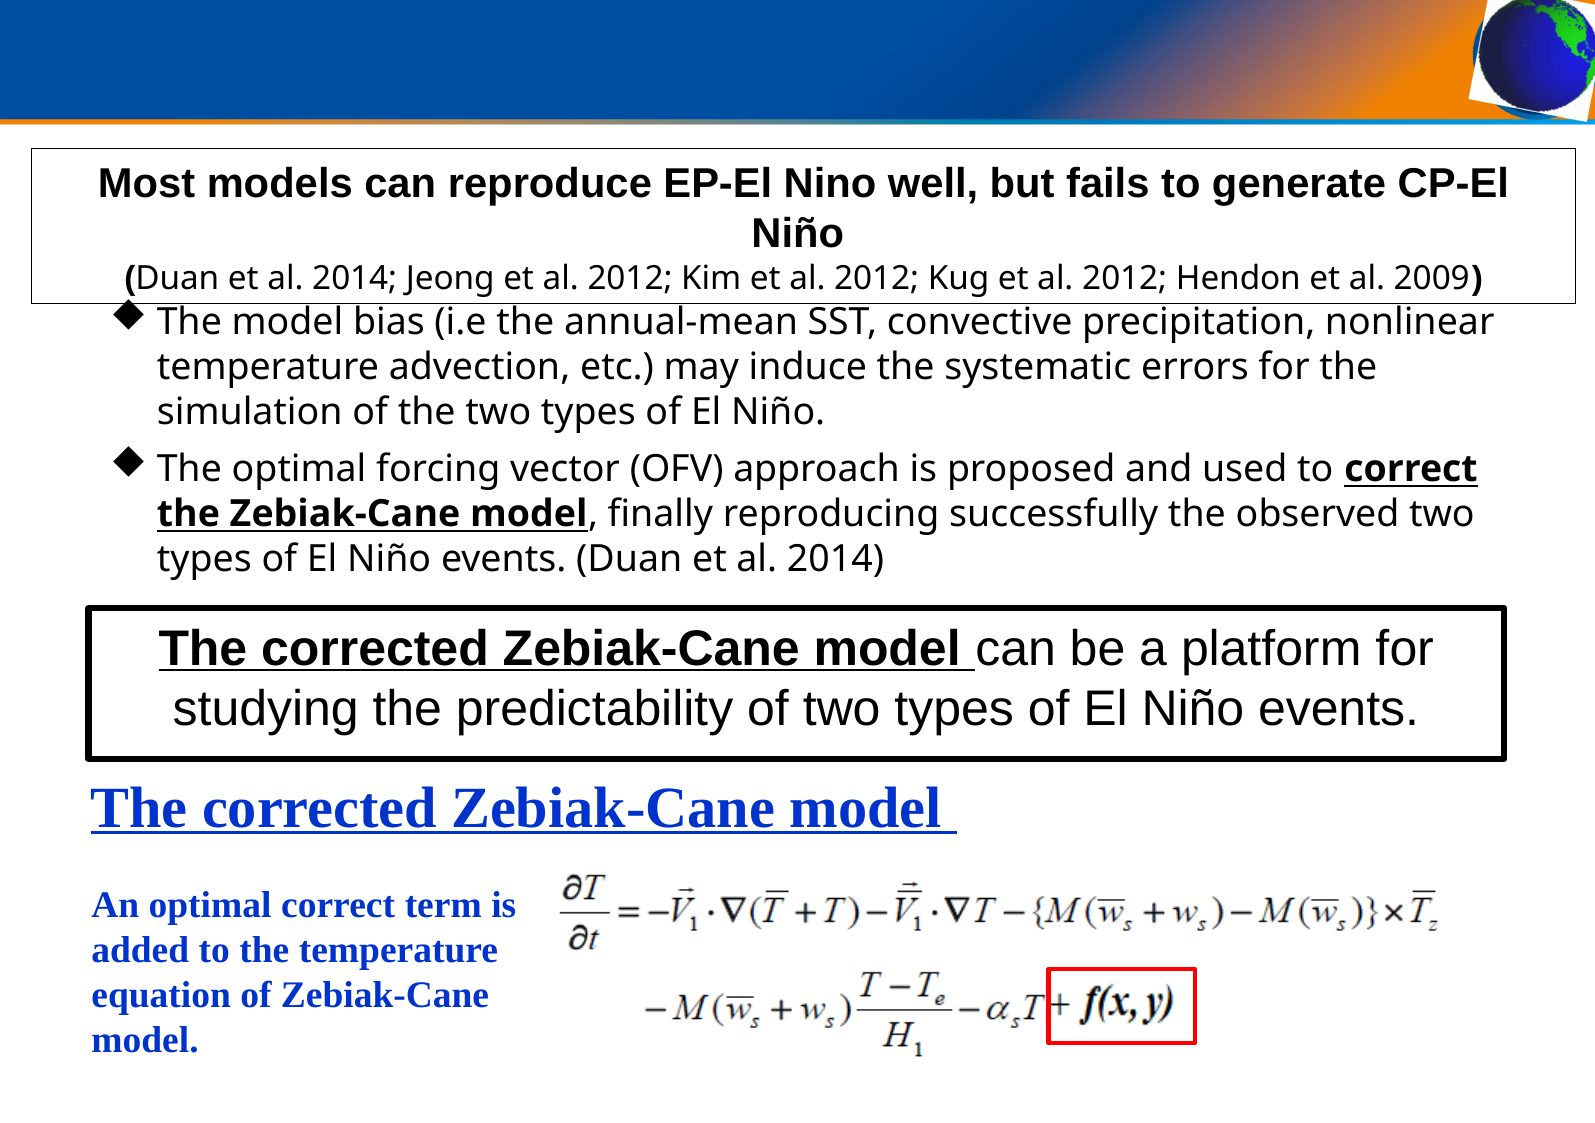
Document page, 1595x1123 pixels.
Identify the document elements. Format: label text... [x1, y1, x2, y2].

text_box The model bias (i.e the annual-mean SST, convective precipitation, nonlinear temperature advection, etc.) may induce the systematic errors for the simulation of the two types of El Niño. The optimal forcing vector (OFV) approach is proposed and used to correct the Zebiak-Cane model, finally reproducing successfully the observed two types of El Niño events. (Duan et al. 2014) [95, 304, 1518, 587]
picture [1576, 0, 1595, 4]
picture [0, 0, 1595, 1122]
text_box An optimal correct term is added to the temperature equation of Zebiak-Cane model. [76, 872, 440, 1068]
text_box The corrected Zebiak-Cane model [75, 761, 972, 847]
text_box Most models can reproduce EP-El Nino well, but fails to generate CP-El Niño (Duan et al. 2014; Jeong et al. 2012; Kim et al. 2012; Kug et al. 2012; Hendon et al. 2009) [31, 148, 1576, 304]
picture [1588, 85, 1595, 119]
text_box The corrected Zebiak-Cane model can be a platform for studying the predictability of two types of El Niño events. [88, 608, 1505, 759]
